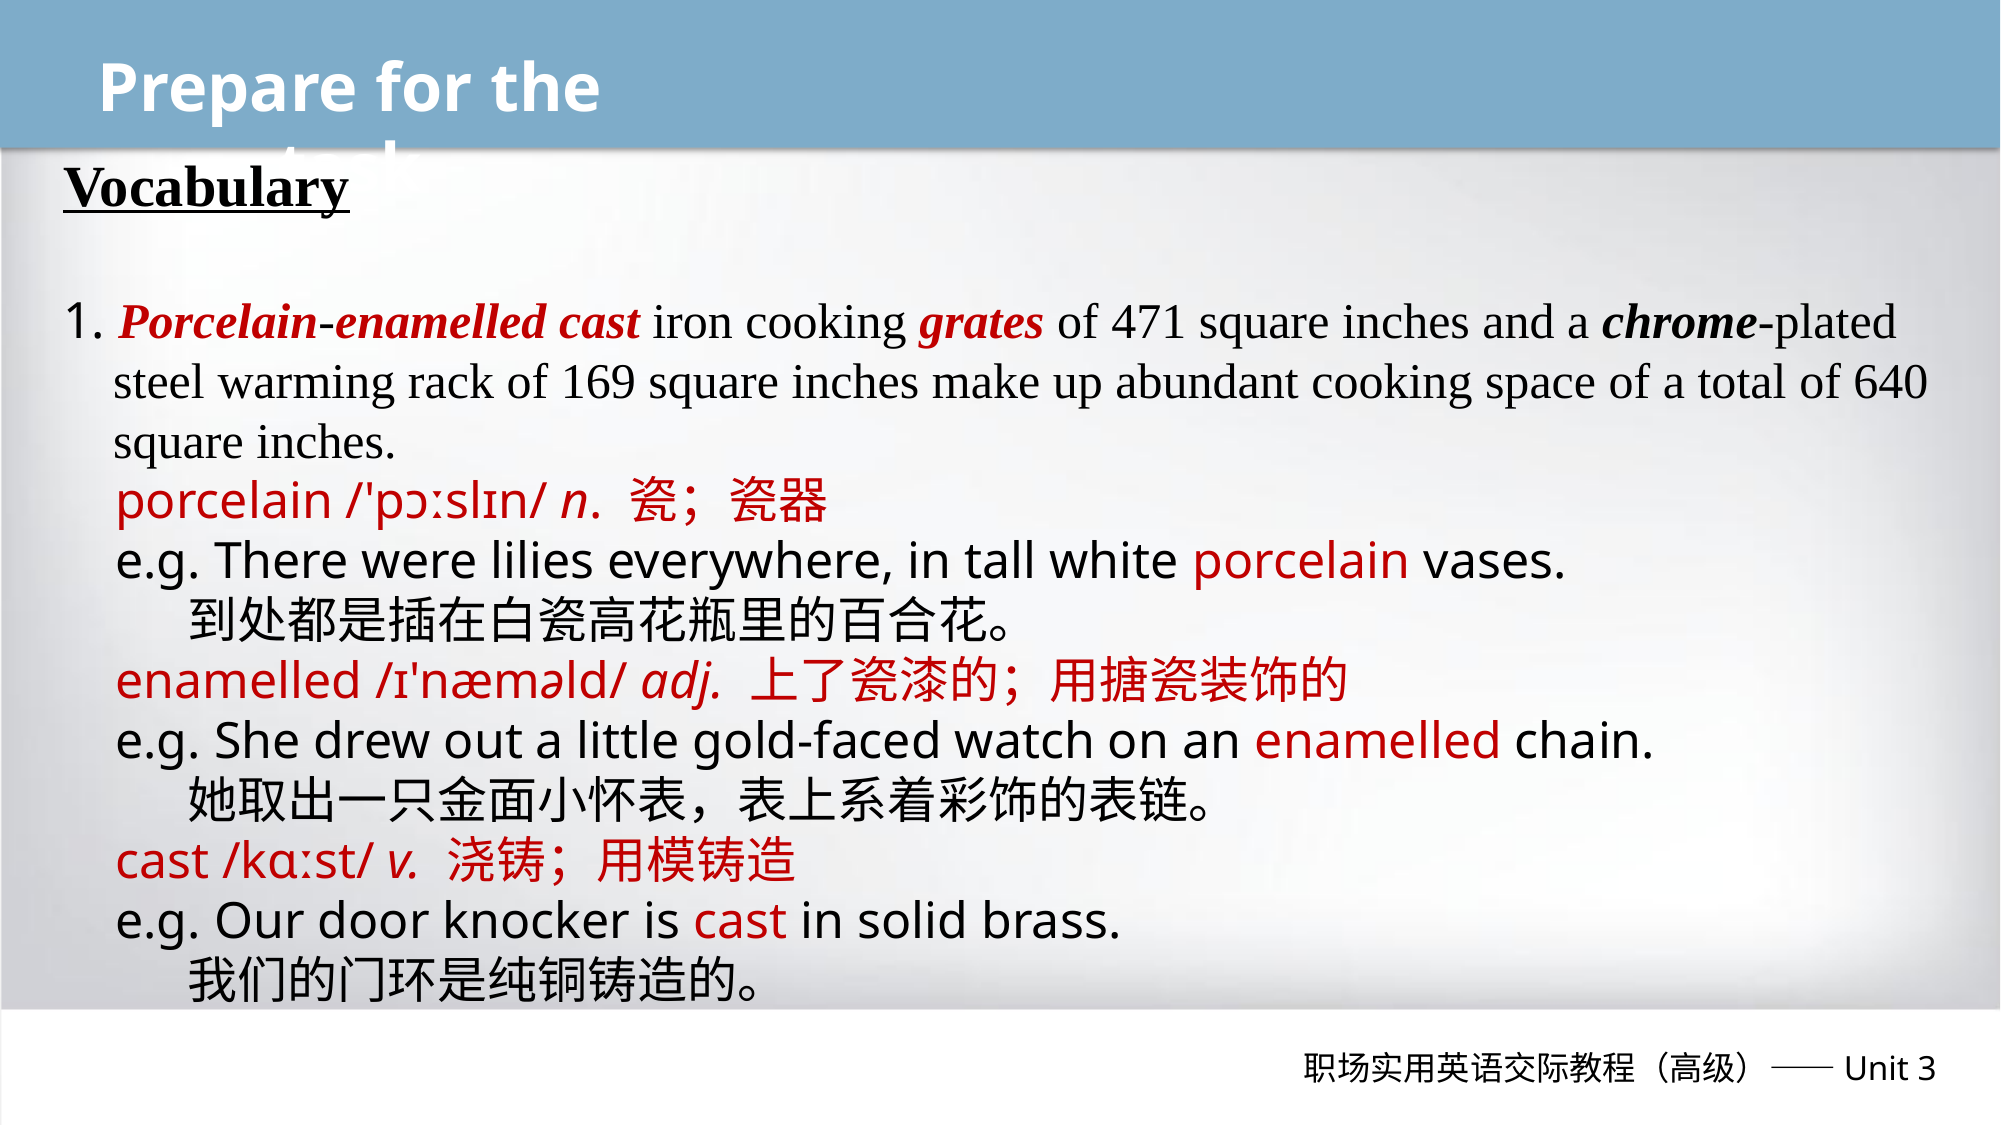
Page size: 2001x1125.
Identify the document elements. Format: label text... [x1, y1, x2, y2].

text_box Prepare for the task [48, 37, 652, 140]
text_box Vocabulary 1. Porcelain-enamelled cast iron cooking grates of 471 square inches and a chrome-plated steel warming rack of 169 square inches make up abundant cooking space of a total of 640 square inches. porcelain /'pɔːslɪn/ n. 瓷；瓷器 e.g. There were lilies everywhere, in tall white porcelain vases. 到处都是插在白瓷高花瓶里的百合花。 enamelled /ɪ'næməld/ adj. 上了瓷漆的；用搪瓷装饰的 e.g. She drew out a little gold-faced watch on an enamelled chain. 她取出一只金面小怀表，表上系着彩饰的表链。 cast /kɑːst/ v. 浇铸；用模铸造 e.g. Our door knocker is cast in solid brass. 我们的门环是纯铜铸造的。 [48, 140, 1952, 1016]
picture [0, 0, 2001, 1125]
text_box 职场实用英语交际教程（高级）——Unit 3 [630, 1039, 1952, 1095]
